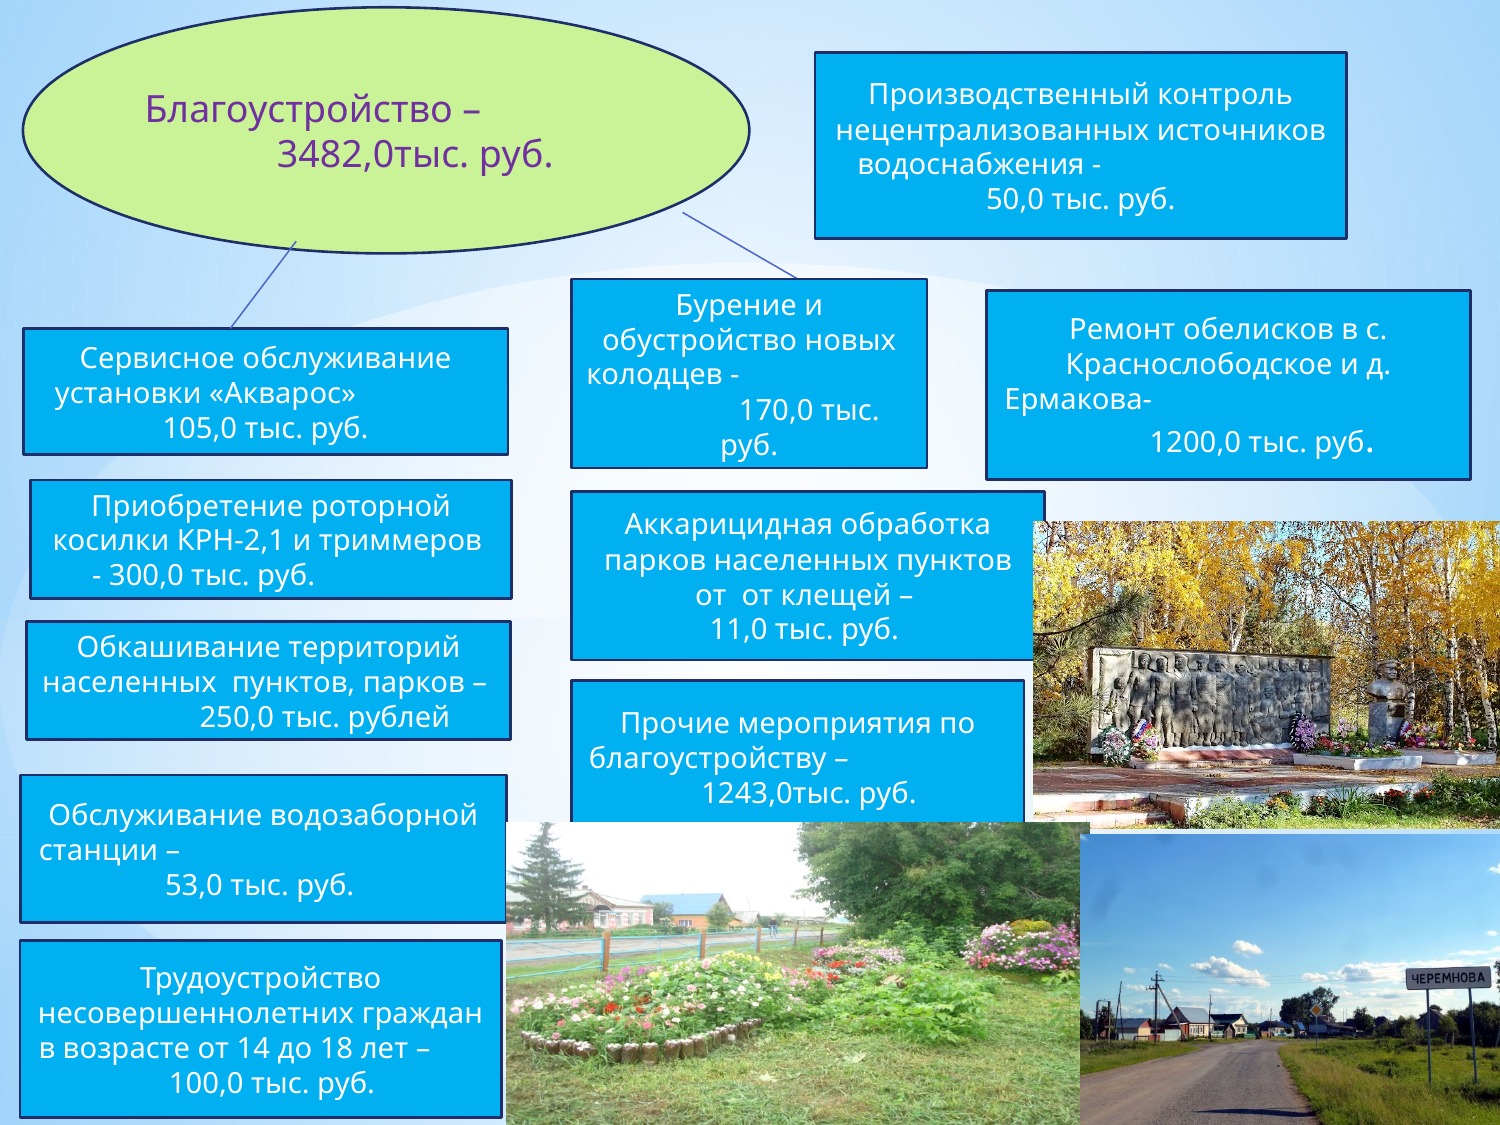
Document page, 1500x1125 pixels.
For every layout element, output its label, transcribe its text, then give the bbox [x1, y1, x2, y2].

text_box Обслуживание водозаборной станции – 53,0 тыс. руб. [19, 774, 508, 924]
text_box Ремонт обелисков в с. Краснослободское и д. Ермакова- 1200,0 тыс. руб. [985, 289, 1472, 481]
text_box Производственный контроль нецентрализованных источников водоснабжения - 50,0 тыс. руб. [814, 51, 1348, 240]
text_box Прочие мероприятия по благоустройству – 1243,0тыс. руб. [570, 679, 1025, 819]
text_box Трудоустройство несовершеннолетних граждан в возрасте от 14 до 18 лет – 100,0 тыс. руб. [19, 939, 500, 1119]
text_box Бурение и обустройство новых колодцев - 170,0 тыс. руб. [570, 278, 928, 469]
text_box Приобретение роторной косилки КРН-2,1 и триммеров - 300,0 тыс. руб. [29, 479, 513, 600]
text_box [229, 241, 297, 329]
text_box Аккарицидная обработка парков населенных пунктов от от клещей – 11,0 тыс. руб. [570, 490, 1046, 661]
text_box Обкашивание территорий населенных пунктов, парков – 250,0 тыс. рублей [25, 620, 512, 741]
text_box Благоустройство – 3482,0тыс. руб. [21, 5, 751, 255]
text_box Сервисное обслуживание установки «Акварос» 105,0 тыс. руб. [22, 327, 509, 456]
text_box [682, 212, 798, 280]
picture [506, 822, 1500, 1125]
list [1033, 520, 1500, 829]
